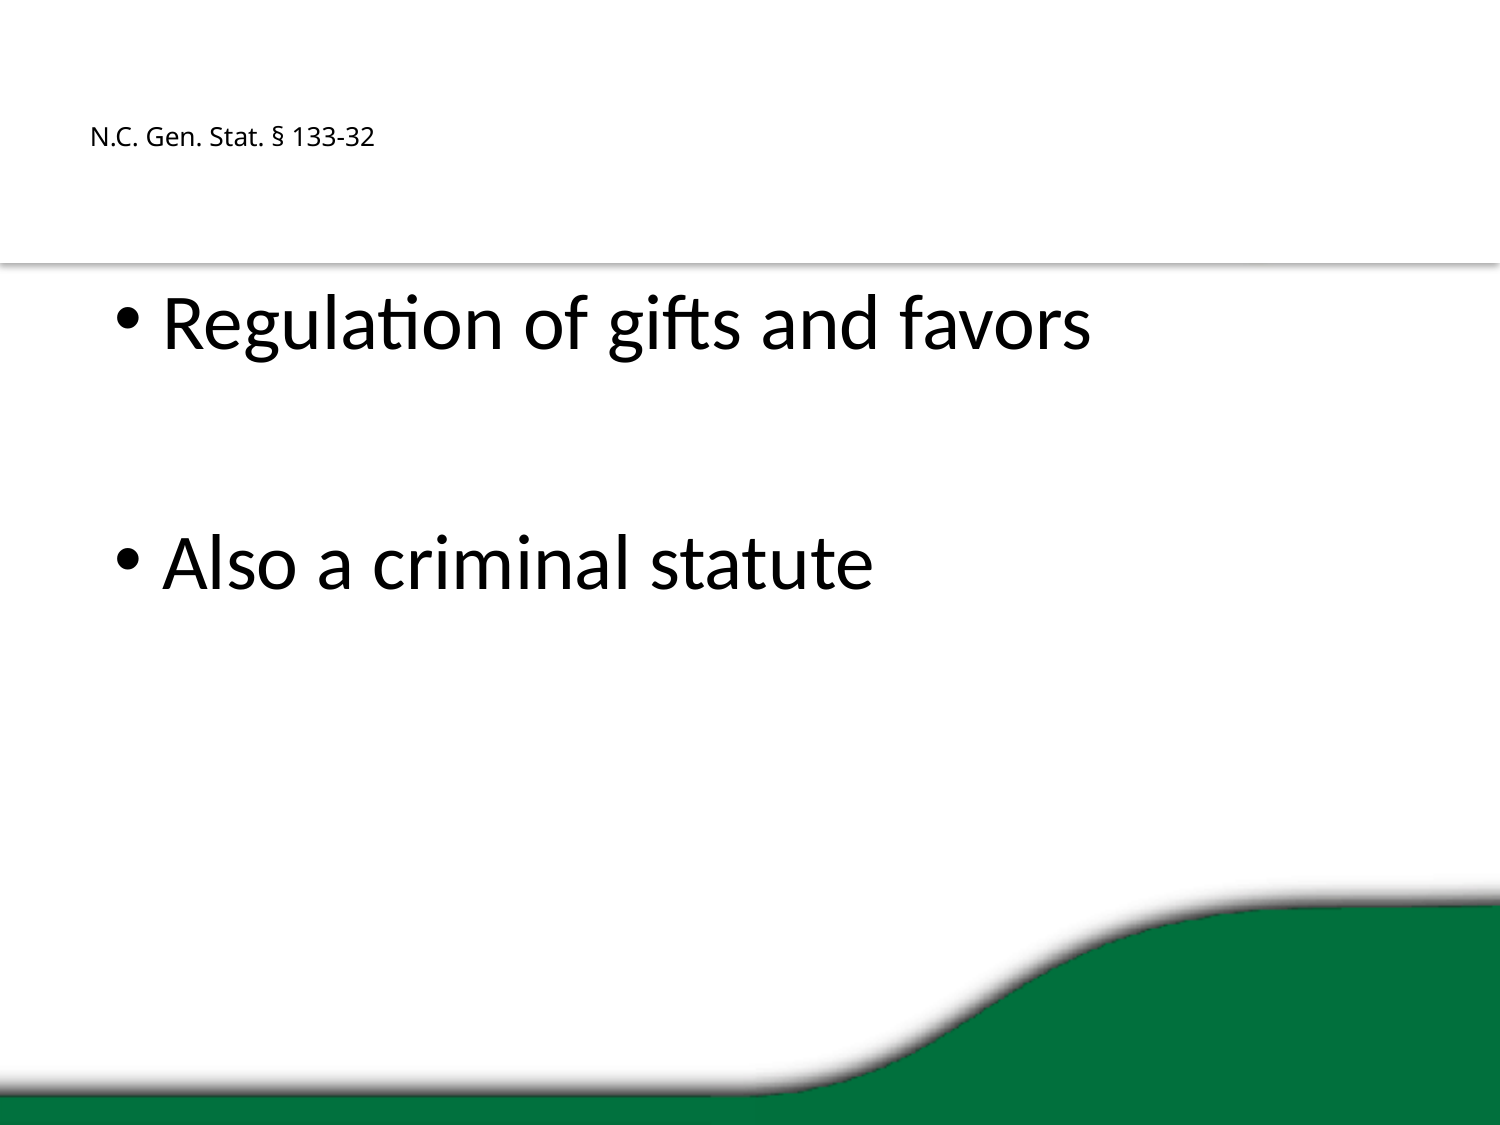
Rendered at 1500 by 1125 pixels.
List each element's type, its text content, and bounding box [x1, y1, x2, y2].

title N.C. Gen. Stat. § 133-32 [75, 112, 1438, 263]
list Regulation of gifts and favors Also a criminal statute [99, 262, 1438, 1025]
picture [0, 263, 1500, 1125]
